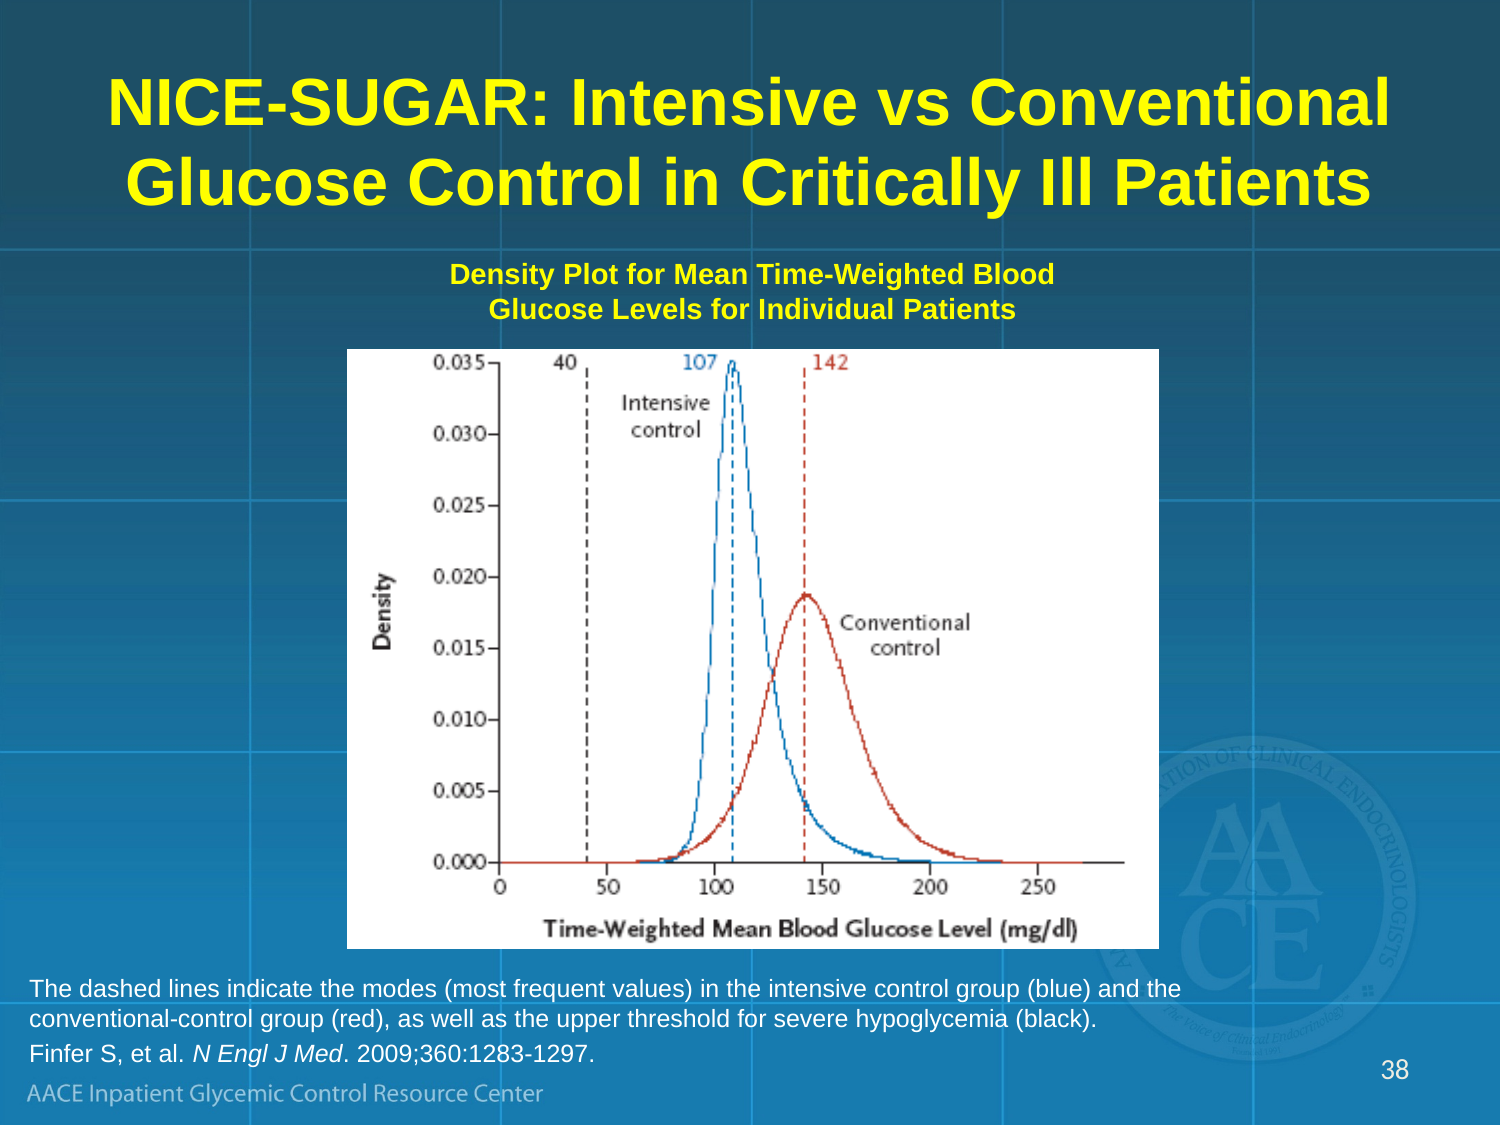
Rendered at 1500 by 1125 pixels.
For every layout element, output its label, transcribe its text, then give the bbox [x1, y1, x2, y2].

slide_number 38 [1074, 1042, 1426, 1103]
text_box Density Plot for Mean Time-Weighted Blood Glucose Levels for Individual Patients [411, 248, 1095, 333]
picture [0, 0, 1500, 1125]
text_box The dashed lines indicate the modes (most frequent values) in the intensive control group (blue) and the conventional-control group (red), as well as the upper threshold for severe hypoglycemia (black). Finfer S, et al. N Engl J Med. 2009;360:1283-1297. [29, 965, 1267, 1075]
title NICE-SUGAR: Intensive vs Conventional Glucose Control in Critically Ill Patients [75, 45, 1425, 233]
